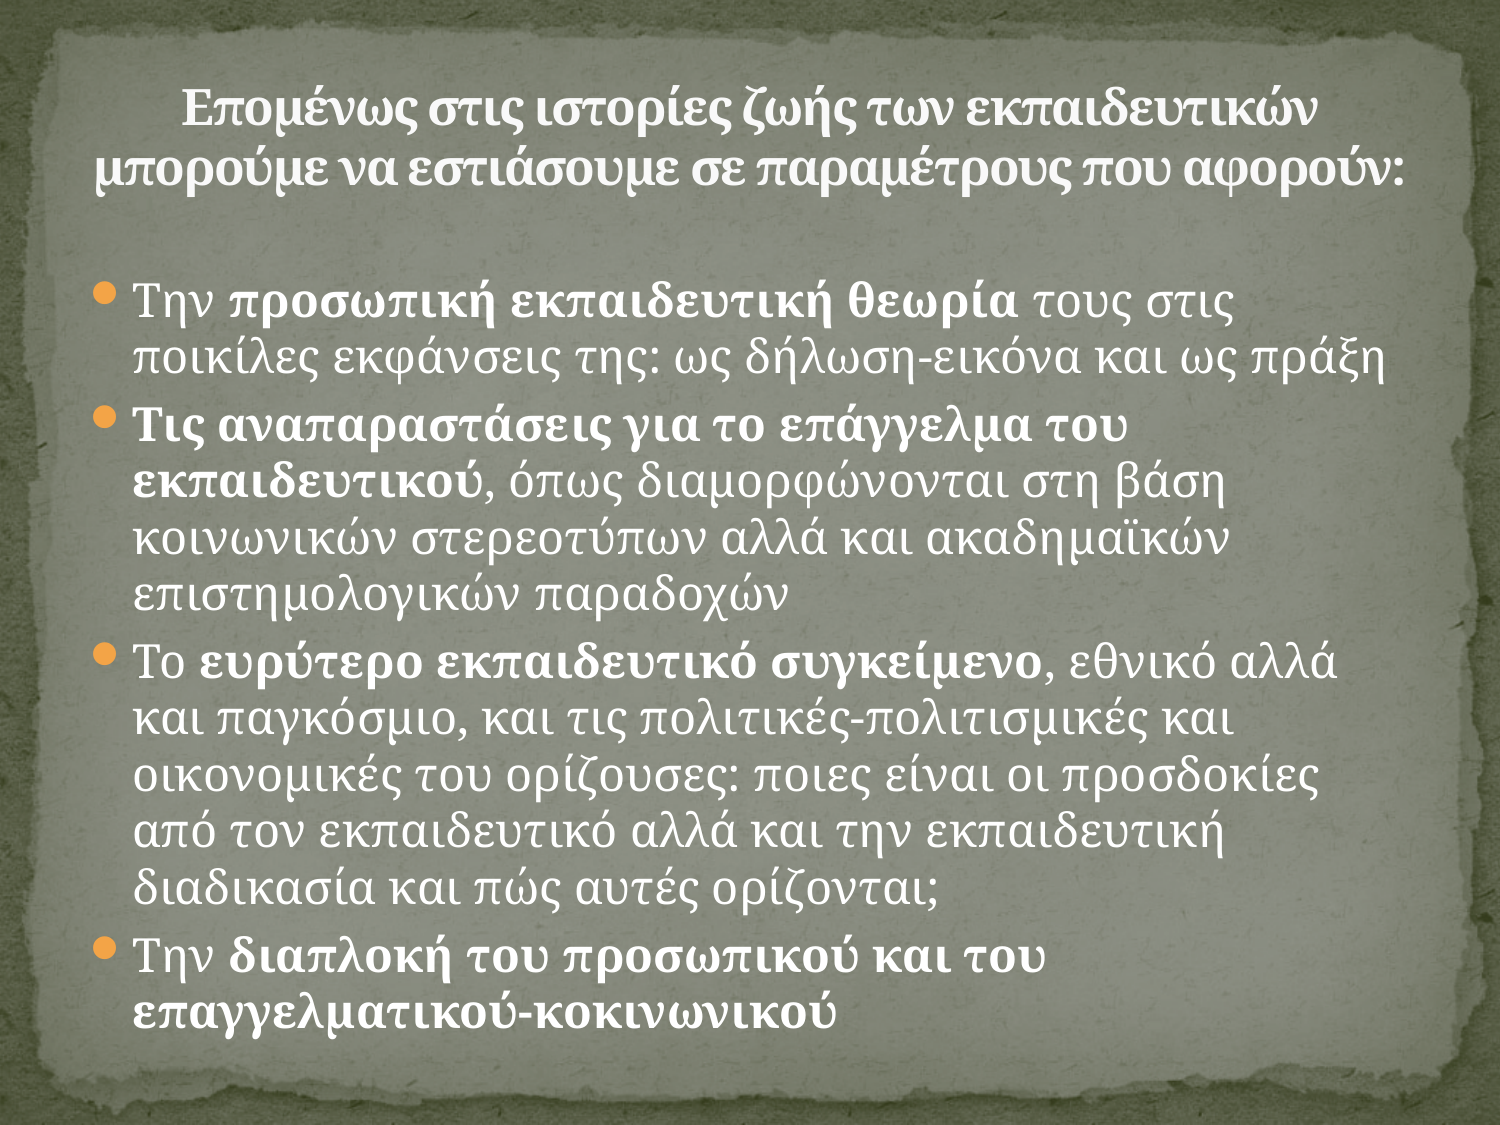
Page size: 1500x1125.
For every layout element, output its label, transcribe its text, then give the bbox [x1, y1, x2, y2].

title Επομένως στις ιστορίες ζωής των εκπαιδευτικών μπορούμε να εστιάσουμε σε παραμέτρους που αφορούν: [74, 62, 1425, 263]
list Την προσωπική εκπαιδευτική θεωρία τους στις ποικίλες εκφάνσεις της: ως δήλωση-εικόνα και ως πράξη Τις αναπαραστάσεις για το επάγγελμα του εκπαιδευτικού, όπως διαμορφώνονται στη βάση κοινωνικών στερεοτύπων αλλά και ακαδημαϊκών επιστημολογικών παραδοχών Το ευρύτερο εκπαιδευτικό συγκείμενο, εθνικό αλλά και παγκόσμιο, και τις πολιτικές-πολιτισμικές και οικονομικές του ορίζουσες: ποιες είναι οι προσδοκίες από τον εκπαιδευτικό αλλά και την εκπαιδευτική διαδικασία και πώς αυτές ορίζονται; Την διαπλοκή του προσωπικού και του επαγγελματικού-κοκινωνικού [75, 263, 1425, 1046]
